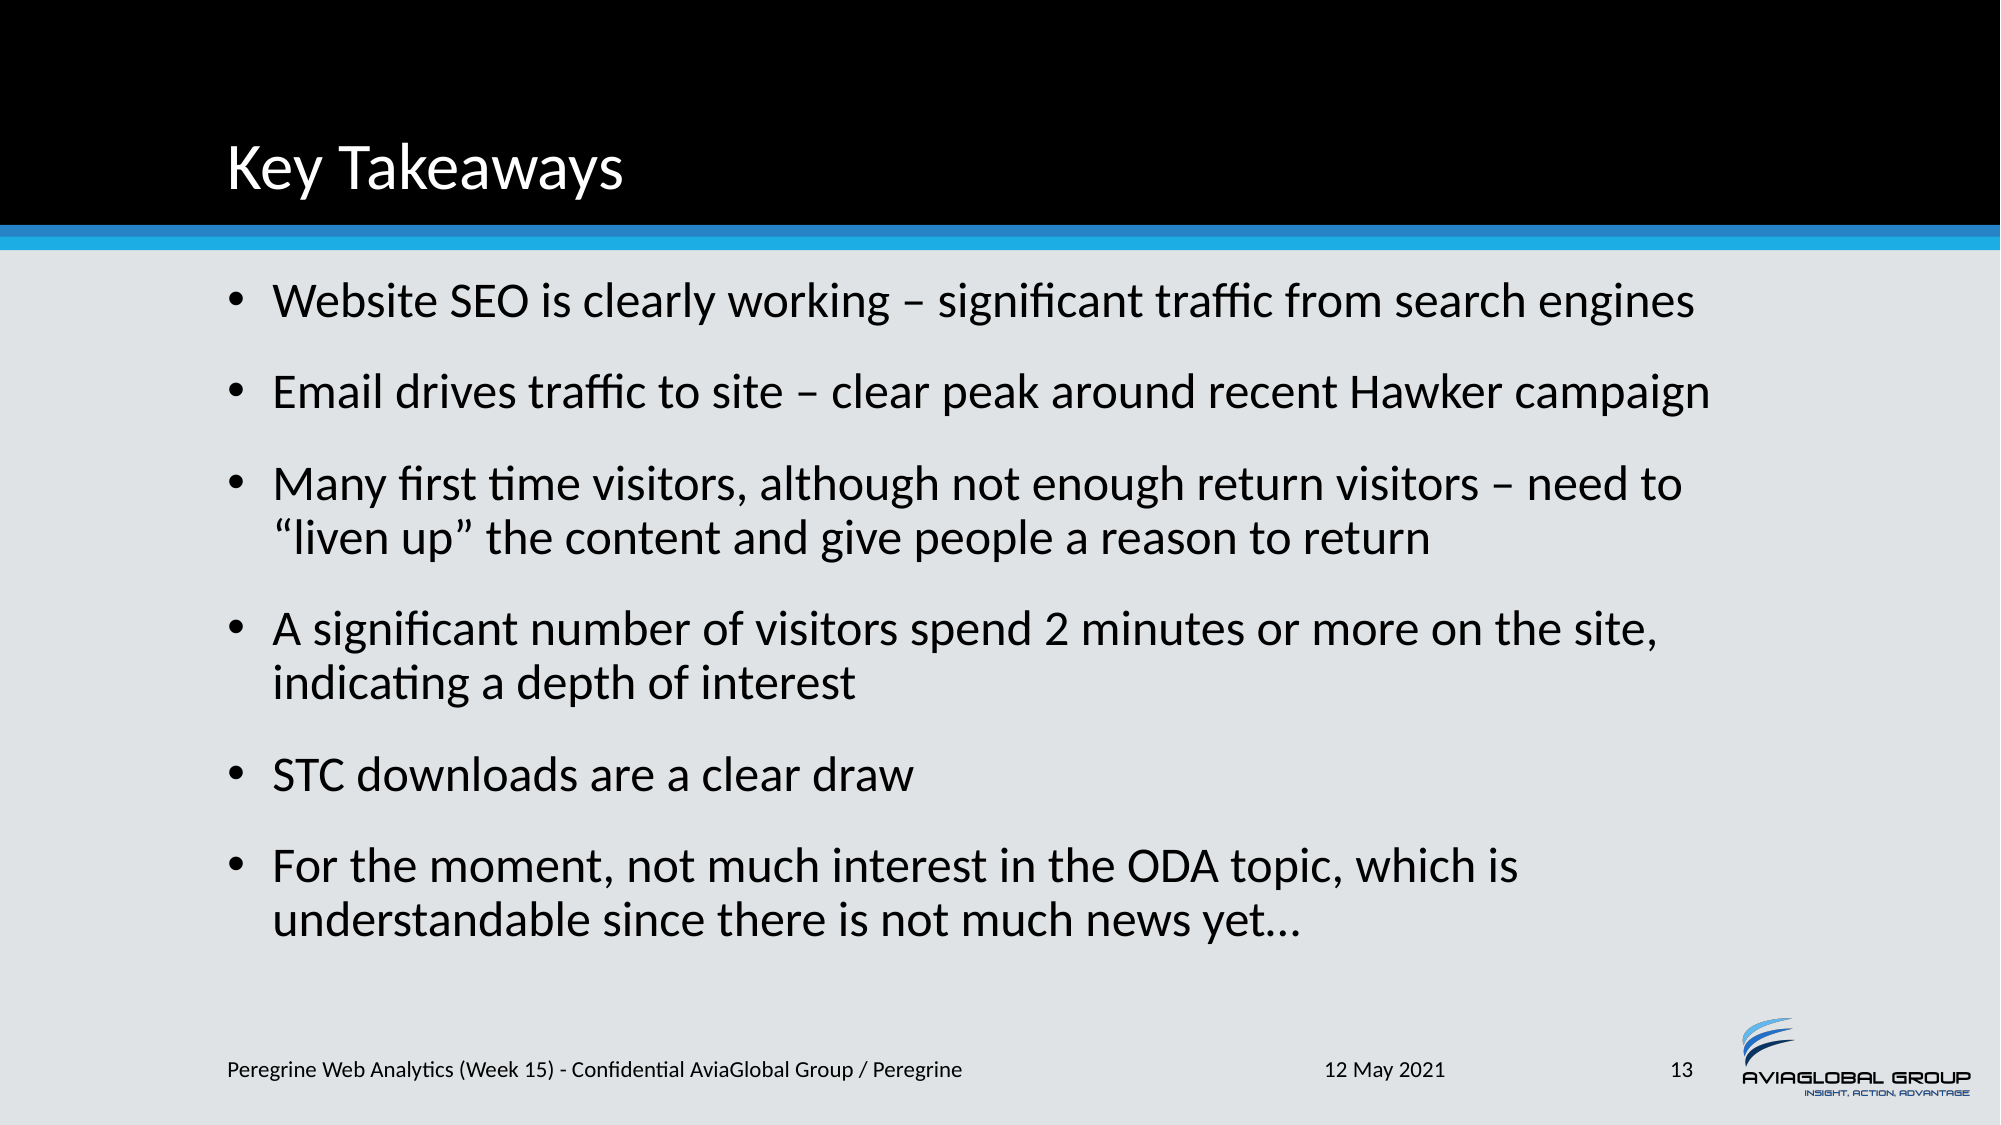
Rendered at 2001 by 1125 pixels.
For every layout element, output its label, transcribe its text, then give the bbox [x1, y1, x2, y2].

title Key Takeaways [212, 41, 1788, 212]
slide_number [1263, 1045, 1507, 1091]
slide_number 13 [1537, 1045, 1709, 1091]
footer Peregrine Web Analytics (Week 15) - Confidential AviaGlobal Group / Peregrine [212, 1045, 1237, 1091]
list Website SEO is clearly working – significant traffic from search engines Email drives traffic to site – clear peak around recent Hawker campaign Many first time visitors, although not enough return visitors – need to “liven up” the content and give people a reason to return A significant number of visitors spend 2 minutes or more on the site, indicating a depth of interest STC downloads are a clear draw For the moment, not much interest in the ODA topic, which is understandable since there is not much news yet… [212, 266, 1788, 980]
picture [1731, 1009, 1984, 1104]
